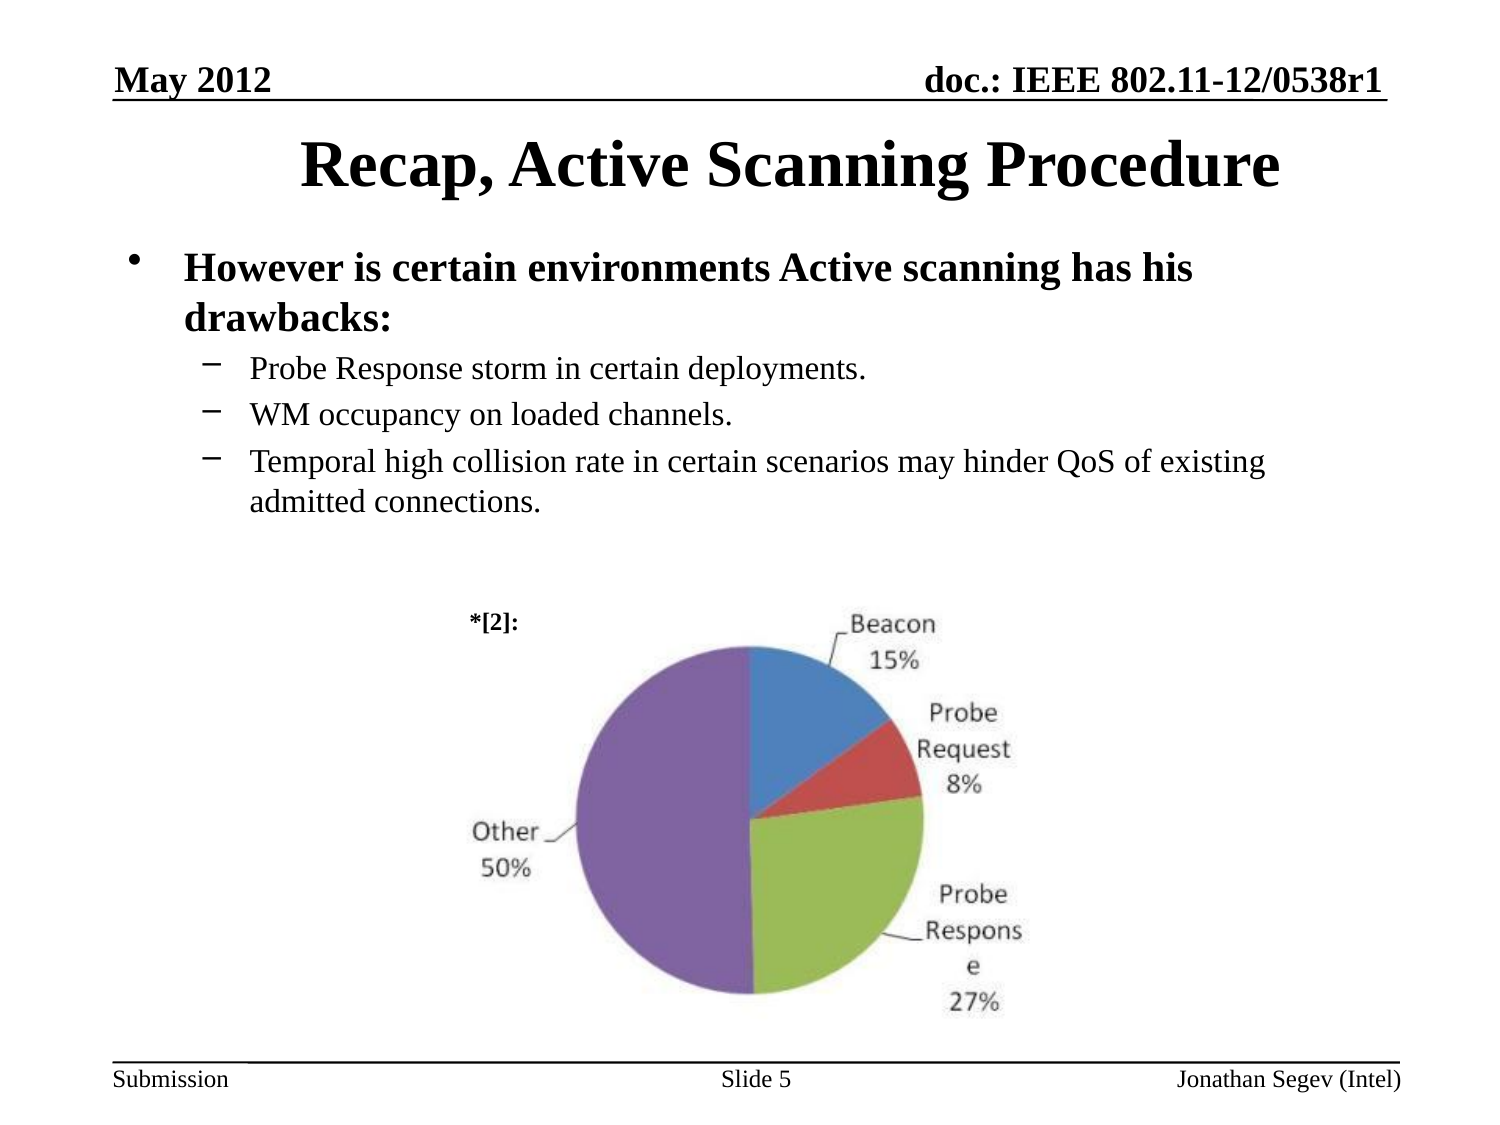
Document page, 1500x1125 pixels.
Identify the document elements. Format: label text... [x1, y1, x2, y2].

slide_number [114, 54, 274, 100]
title Recap, Active Scanning Procedure [112, 112, 1471, 209]
slide_number Slide 5 [720, 1062, 792, 1093]
list However is certain environments Active scanning has his drawbacks: Probe Response storm in certain deployments. WM occupancy on loaded channels. Temporal high collision rate in certain scenarios may hinder QoS of existing admitted connections. [112, 231, 1388, 587]
footer Jonathan Segev (Intel) [1173, 1062, 1402, 1093]
picture [442, 593, 1059, 1047]
